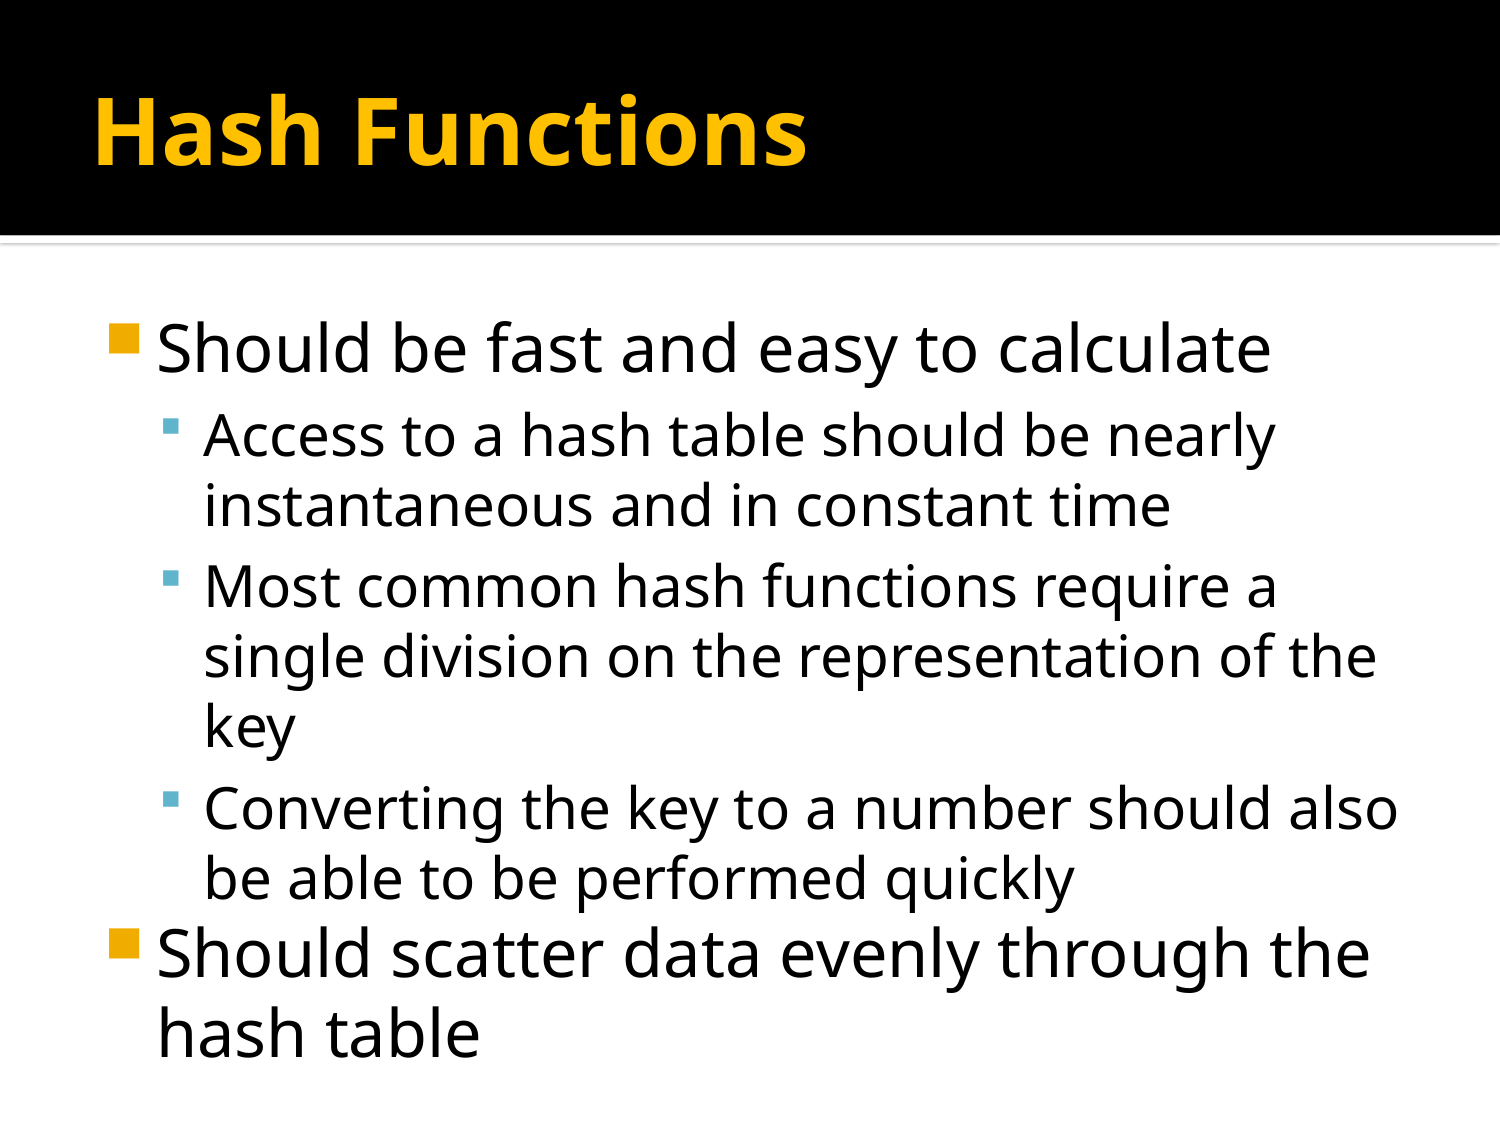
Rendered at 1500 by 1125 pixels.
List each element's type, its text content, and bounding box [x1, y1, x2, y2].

list Should be fast and easy to calculate Access to a hash table should be nearly instantaneous and in constant time Most common hash functions require a single division on the representation of the key Converting the key to a number should also be able to be performed quickly Should scatter data evenly through the hash table [75, 291, 1425, 1050]
title Hash Functions [75, 25, 1425, 231]
